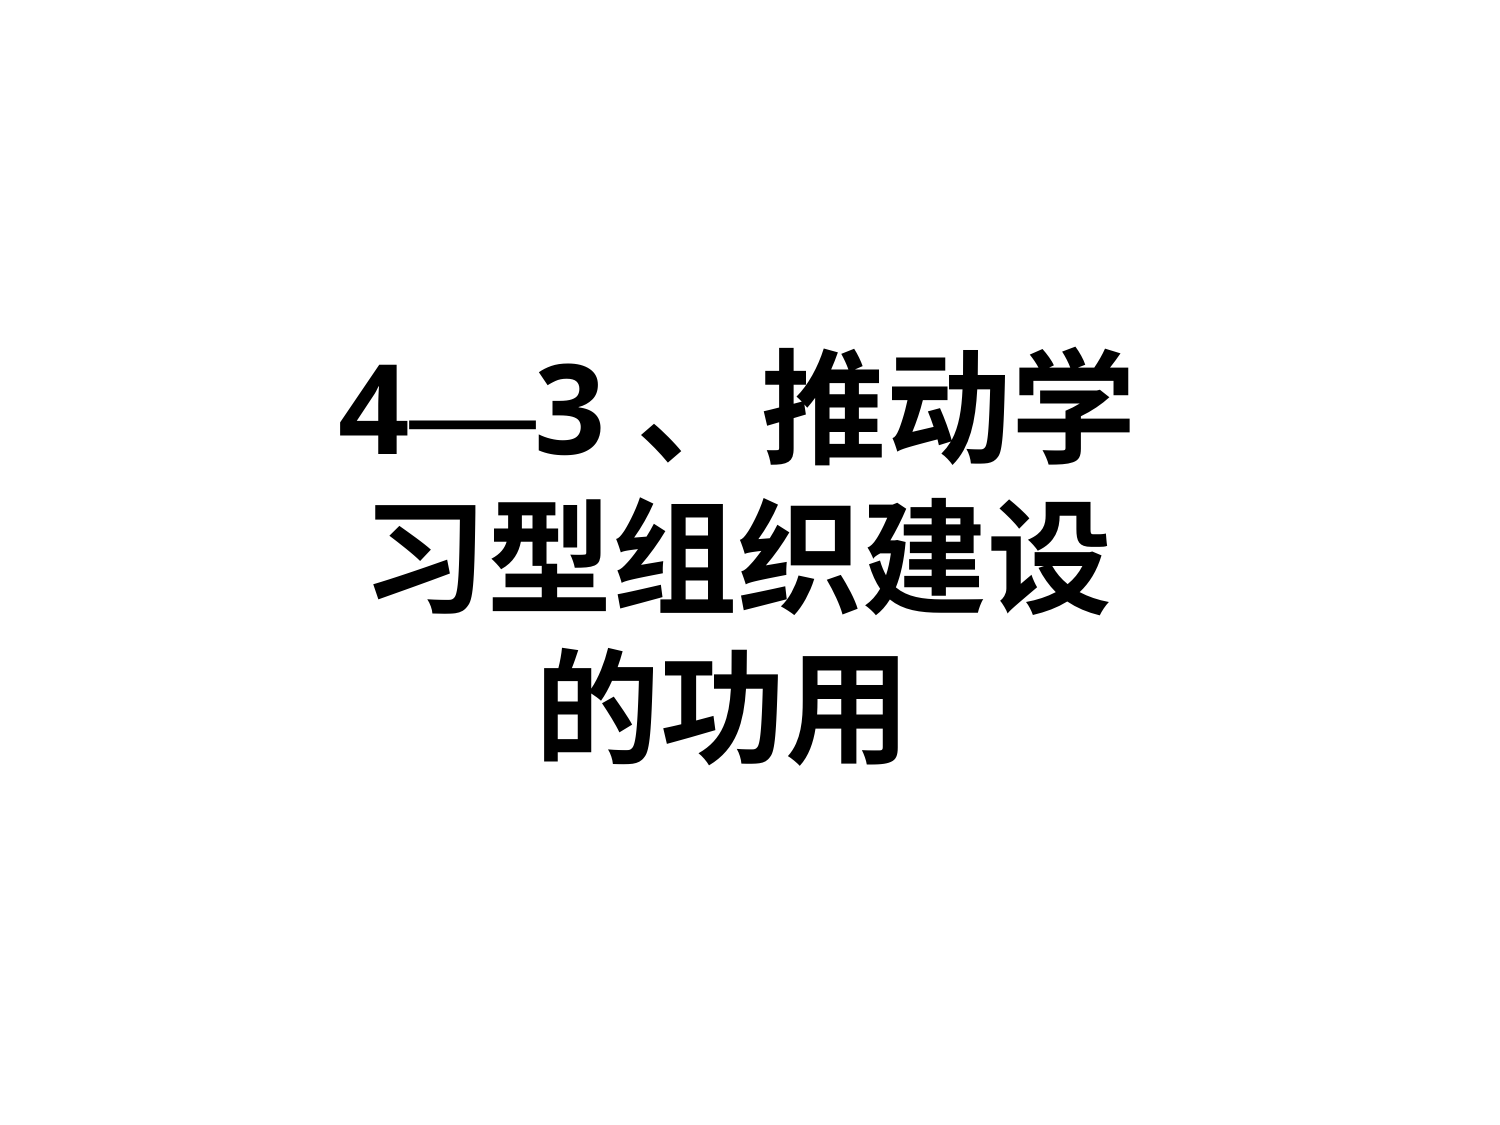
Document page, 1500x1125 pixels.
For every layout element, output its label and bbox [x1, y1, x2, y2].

text_box [300, 322, 1175, 788]
